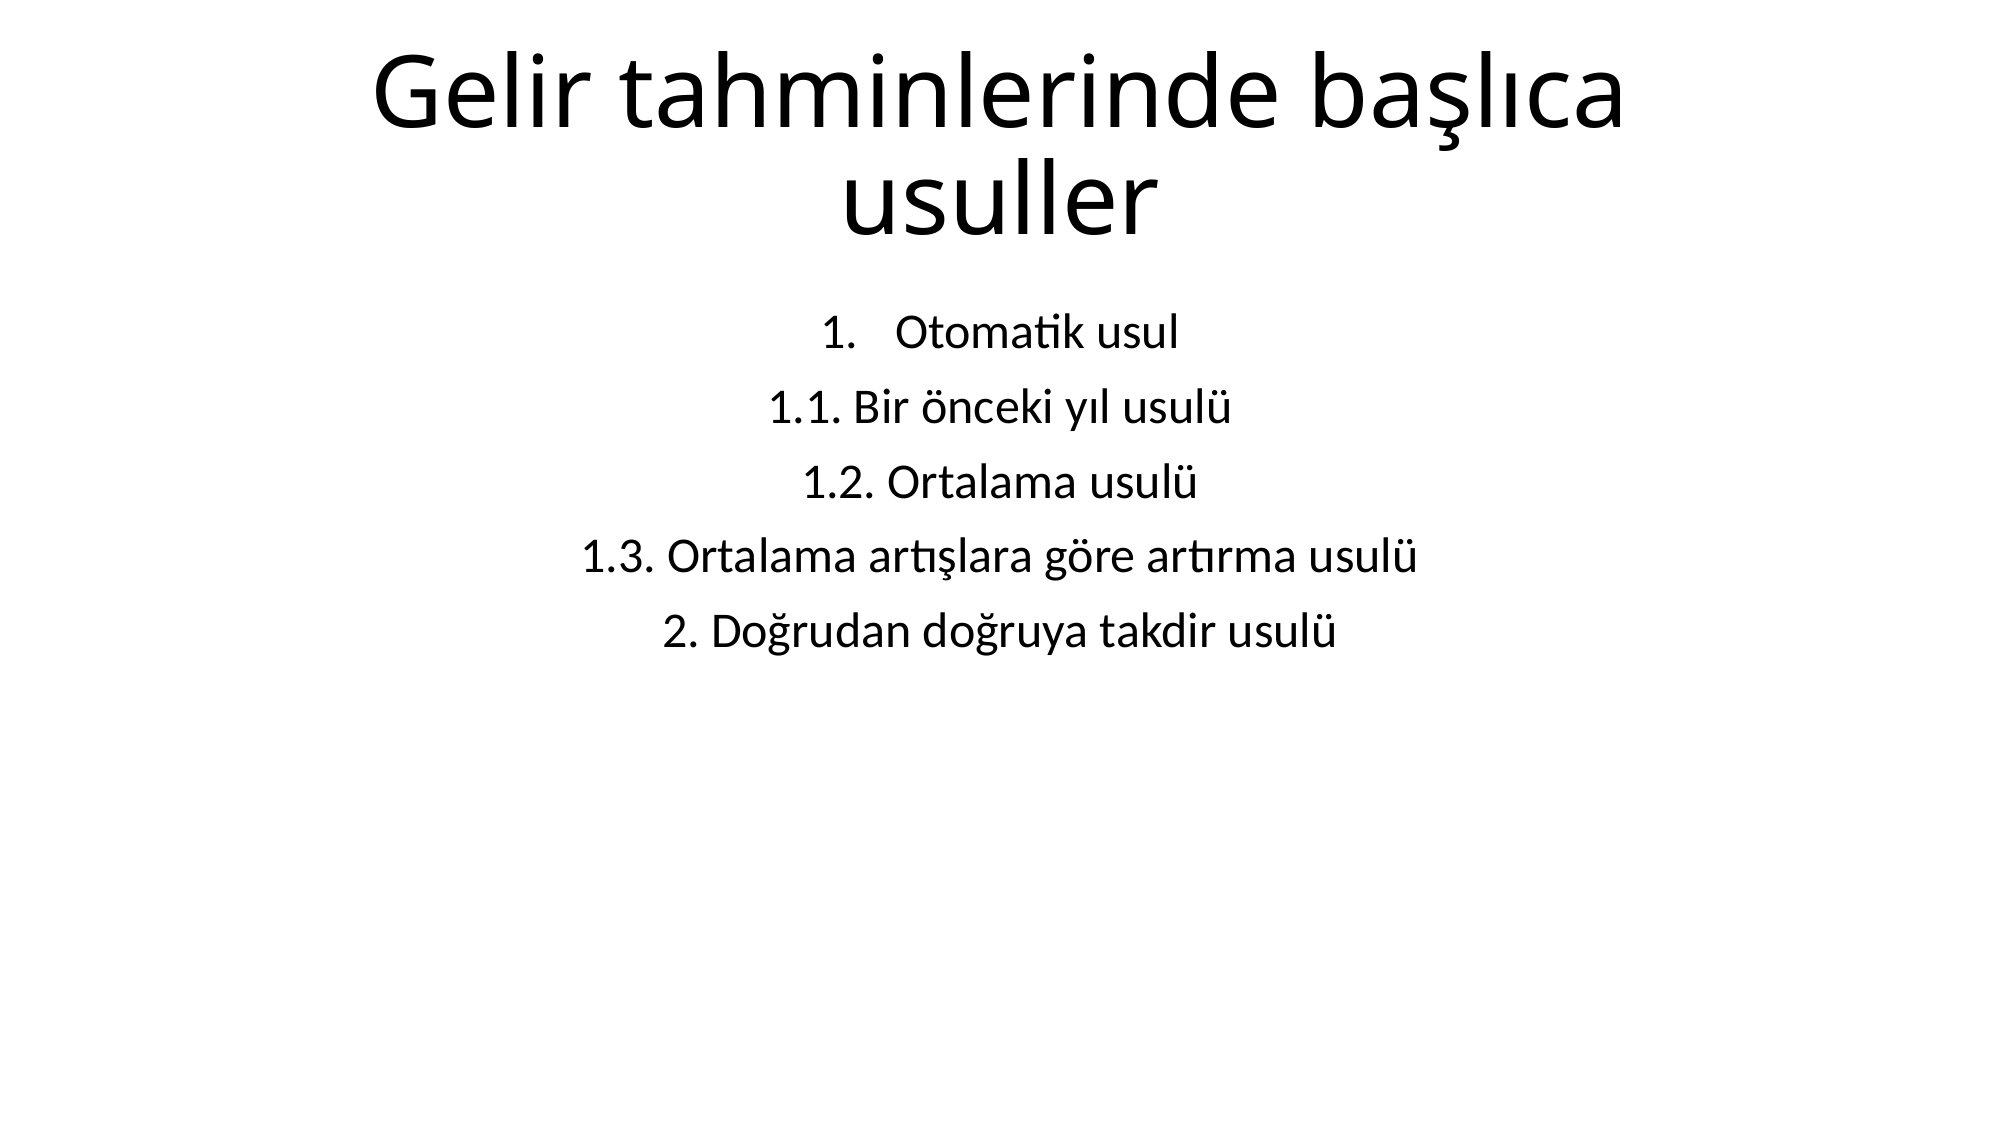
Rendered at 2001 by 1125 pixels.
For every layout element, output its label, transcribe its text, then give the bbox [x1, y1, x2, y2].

subtitle Otomatik usul 1.1. Bir önceki yıl usulü 1.2. Ortalama usulü 1.3. Ortalama artışlara göre artırma usulü 2. Doğrudan doğruya takdir usulü [249, 297, 1750, 863]
title Gelir tahminlerinde başlıca usuller [249, 184, 1750, 265]
